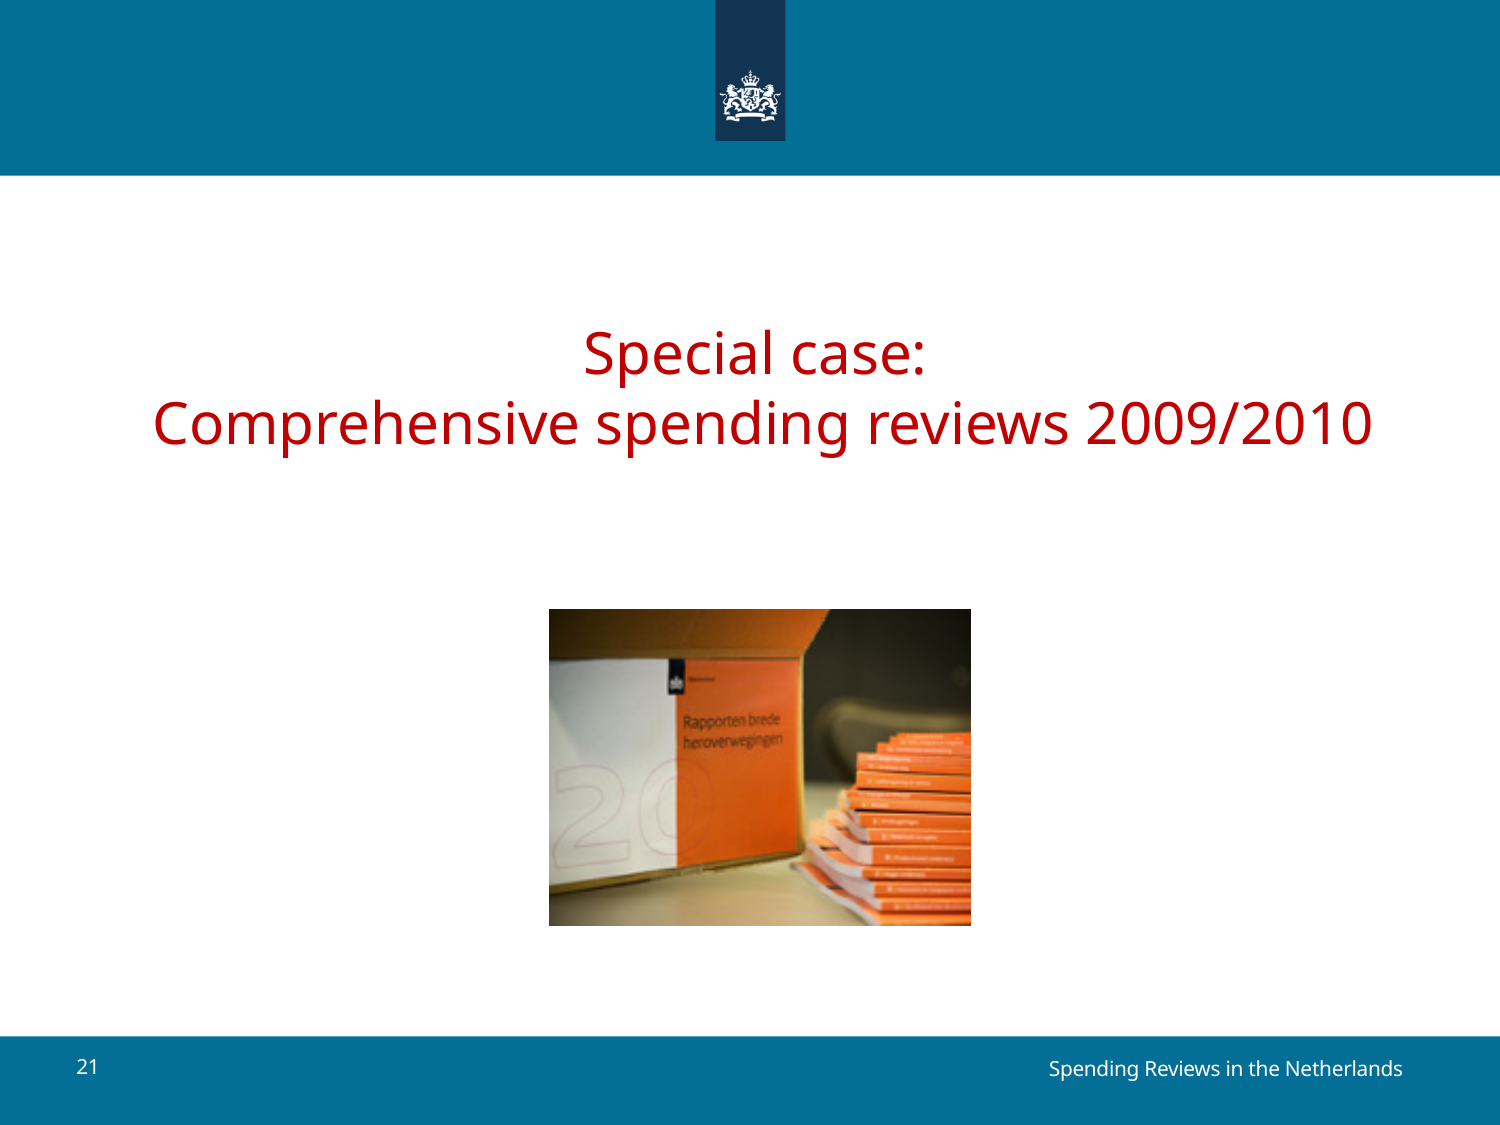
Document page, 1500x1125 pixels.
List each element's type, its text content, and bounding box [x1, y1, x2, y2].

text_box Special case: Comprehensive spending reviews 2009/2010 [26, 308, 1500, 464]
picture [716, 0, 784, 140]
slide_number 21 [61, 1046, 179, 1107]
footer Spending Reviews in the Netherlands [734, 1047, 1419, 1100]
picture [549, 609, 972, 926]
